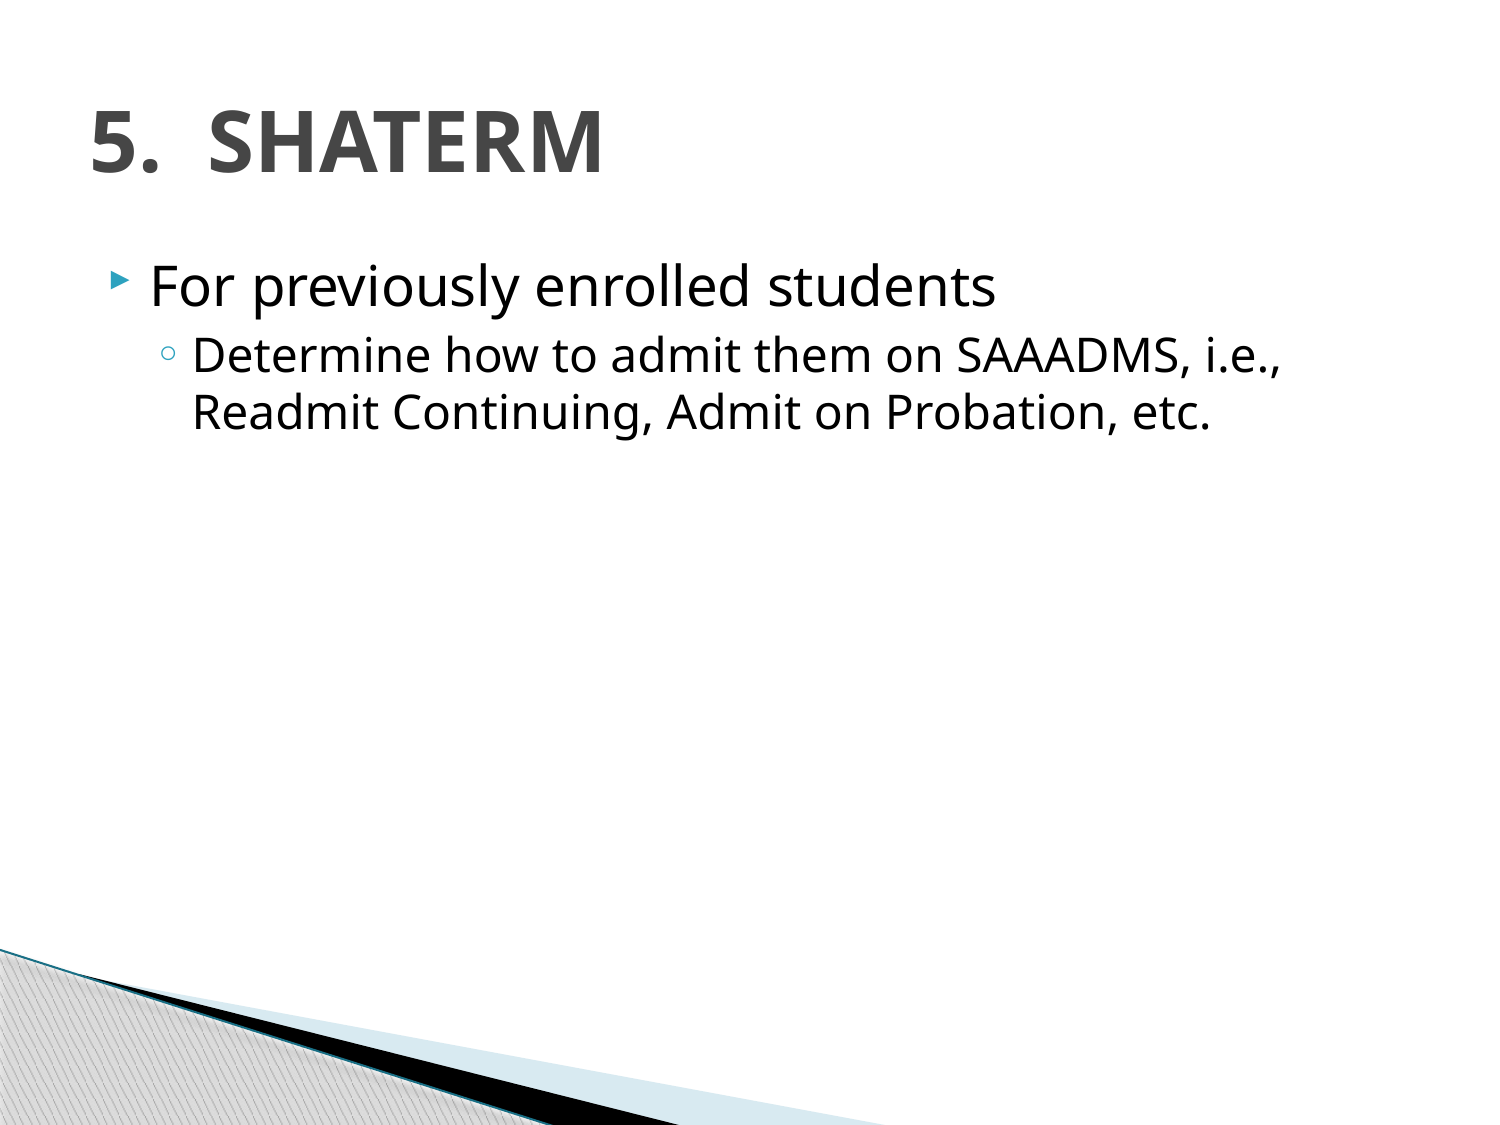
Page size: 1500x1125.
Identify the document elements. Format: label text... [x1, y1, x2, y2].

title 5. SHATERM [75, 45, 1425, 233]
list For previously enrolled students Determine how to admit them on SAAADMS, i.e., Readmit Continuing, Admit on Probation, etc. [75, 243, 1425, 986]
